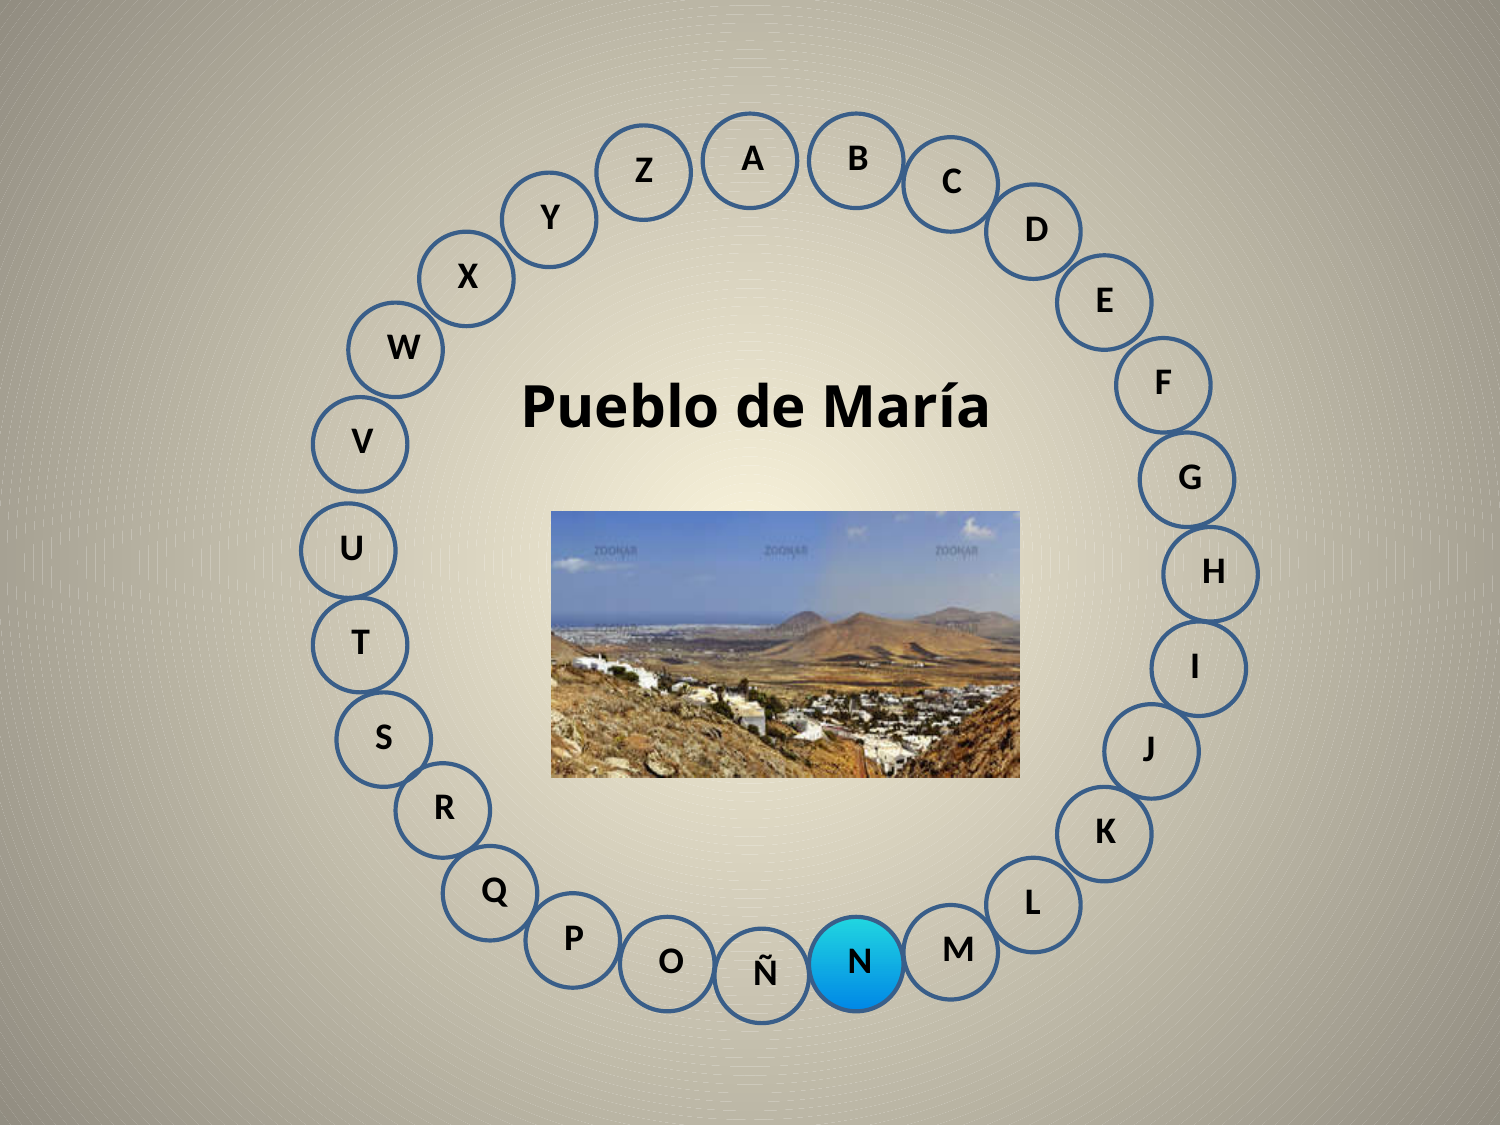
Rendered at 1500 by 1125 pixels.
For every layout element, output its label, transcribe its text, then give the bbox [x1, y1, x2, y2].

text_box [808, 916, 904, 1012]
text_box L [1009, 869, 1057, 931]
text_box [525, 893, 621, 988]
text_box H [1187, 538, 1235, 600]
text_box P [549, 905, 597, 966]
text_box N [832, 928, 880, 990]
text_box [1163, 527, 1258, 622]
text_box [1151, 621, 1247, 716]
text_box Pueblo de María [442, 361, 1069, 519]
picture [551, 511, 1020, 778]
text_box Z [620, 137, 668, 198]
text_box R [419, 775, 467, 836]
text_box [714, 928, 809, 1024]
text_box X [442, 243, 490, 305]
text_box [620, 916, 715, 1012]
text_box D [1009, 196, 1057, 257]
text_box [501, 172, 597, 268]
text_box [986, 184, 1081, 279]
text_box [1139, 432, 1235, 528]
text_box [903, 137, 998, 232]
text_box M [927, 916, 975, 978]
text_box T [336, 609, 384, 671]
text_box [312, 597, 408, 693]
text_box V [336, 408, 384, 470]
text_box E [1080, 267, 1128, 328]
text_box [986, 857, 1081, 953]
text_box J [1127, 715, 1176, 777]
text_box [1104, 704, 1199, 799]
text_box [808, 113, 904, 209]
text_box U [324, 515, 372, 576]
text_box S [360, 704, 408, 765]
text_box W [371, 314, 420, 375]
text_box A [726, 125, 774, 186]
text_box [903, 905, 998, 1000]
text_box Y [525, 184, 573, 245]
text_box [419, 231, 514, 327]
text_box [348, 302, 443, 398]
text_box [1057, 255, 1152, 350]
text_box K [1080, 798, 1128, 860]
text_box C [927, 148, 975, 210]
text_box [336, 692, 431, 787]
text_box B [832, 125, 880, 186]
text_box [596, 125, 691, 220]
text_box [1057, 786, 1152, 882]
text_box [301, 503, 396, 598]
text_box [1116, 338, 1211, 433]
text_box Ñ [738, 940, 786, 1001]
text_box F [1139, 349, 1187, 411]
text_box O [643, 928, 691, 990]
text_box G [1163, 444, 1211, 505]
text_box Q [466, 857, 514, 919]
text_box [702, 113, 798, 209]
text_box I [1175, 633, 1223, 694]
text_box [312, 397, 408, 492]
text_box [395, 763, 491, 858]
text_box [442, 845, 538, 941]
